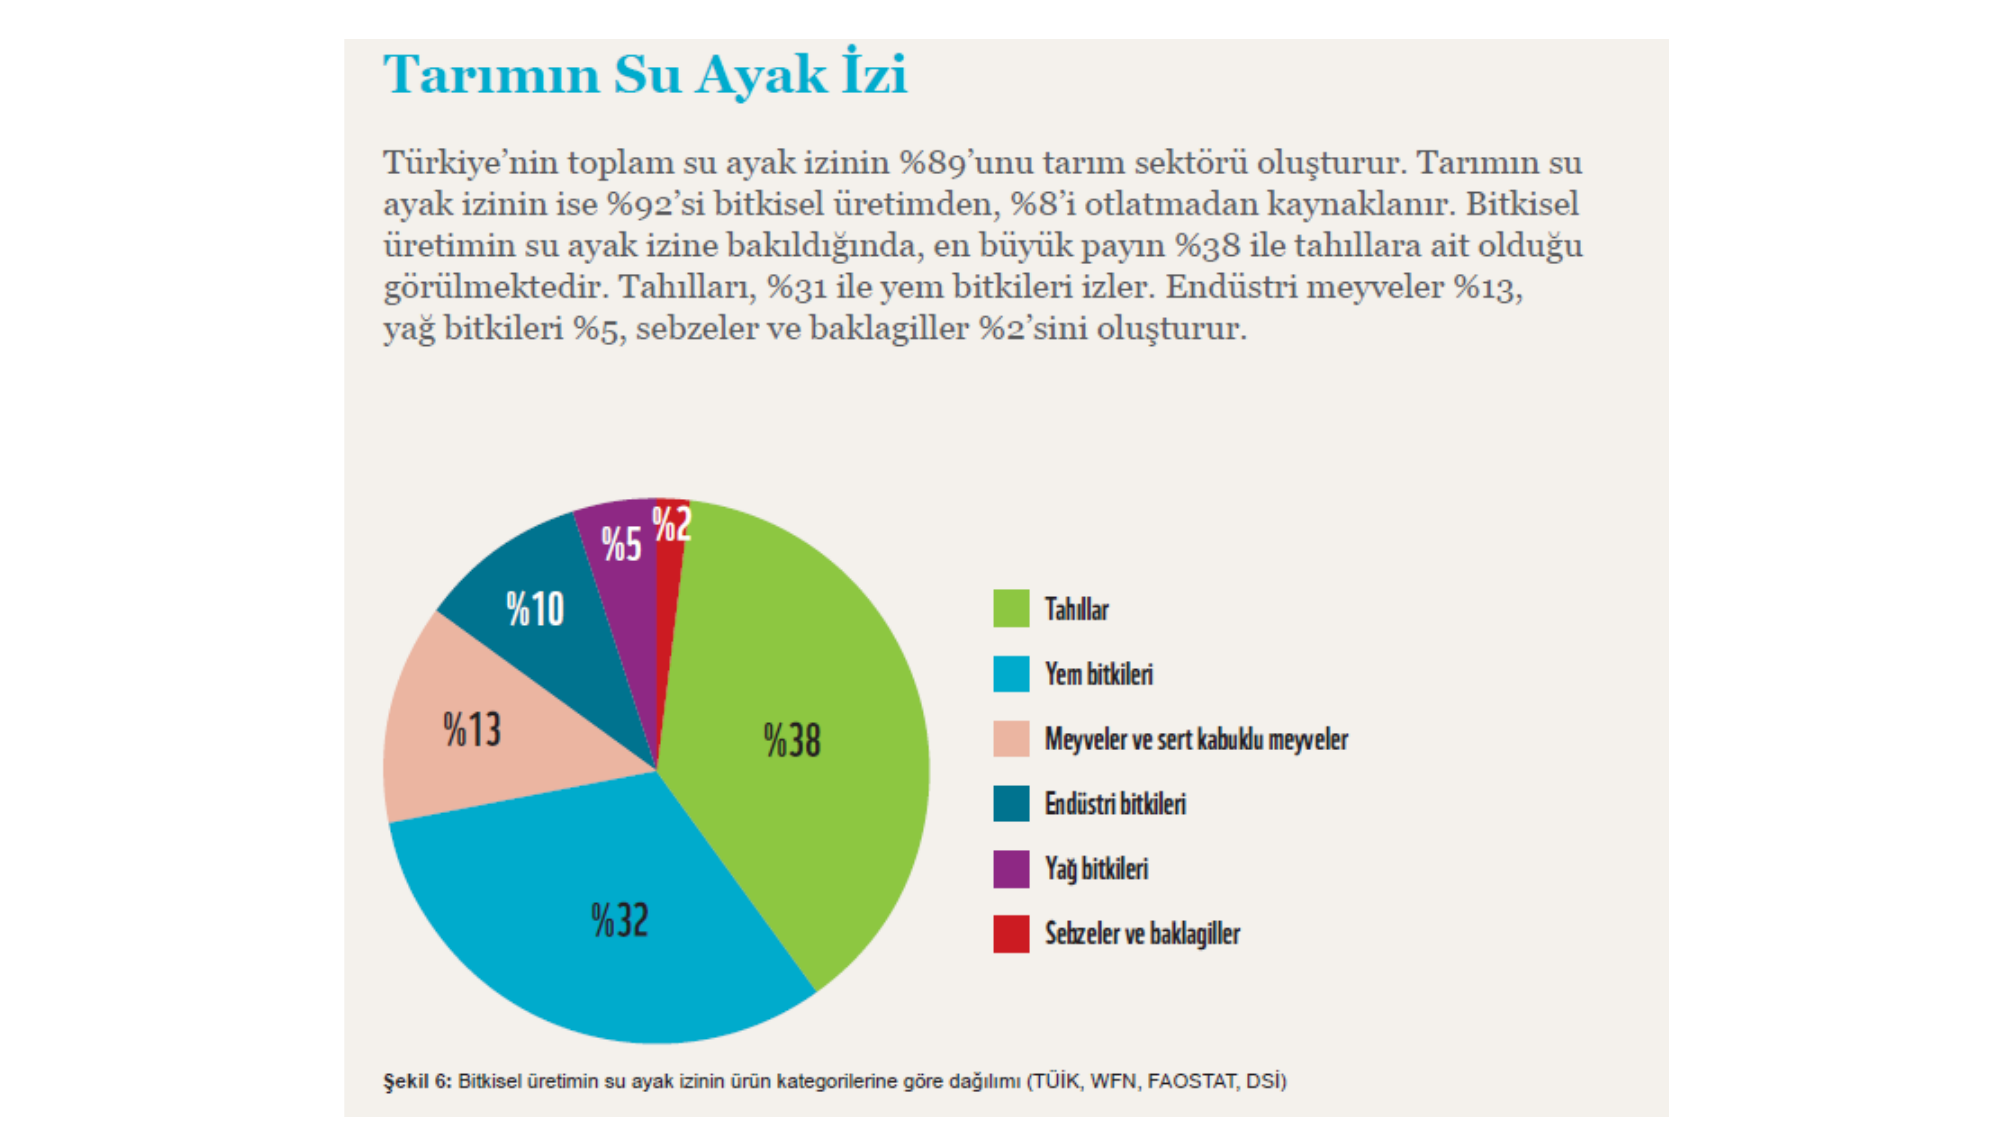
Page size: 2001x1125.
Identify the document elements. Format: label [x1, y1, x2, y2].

picture [344, 39, 1669, 1117]
